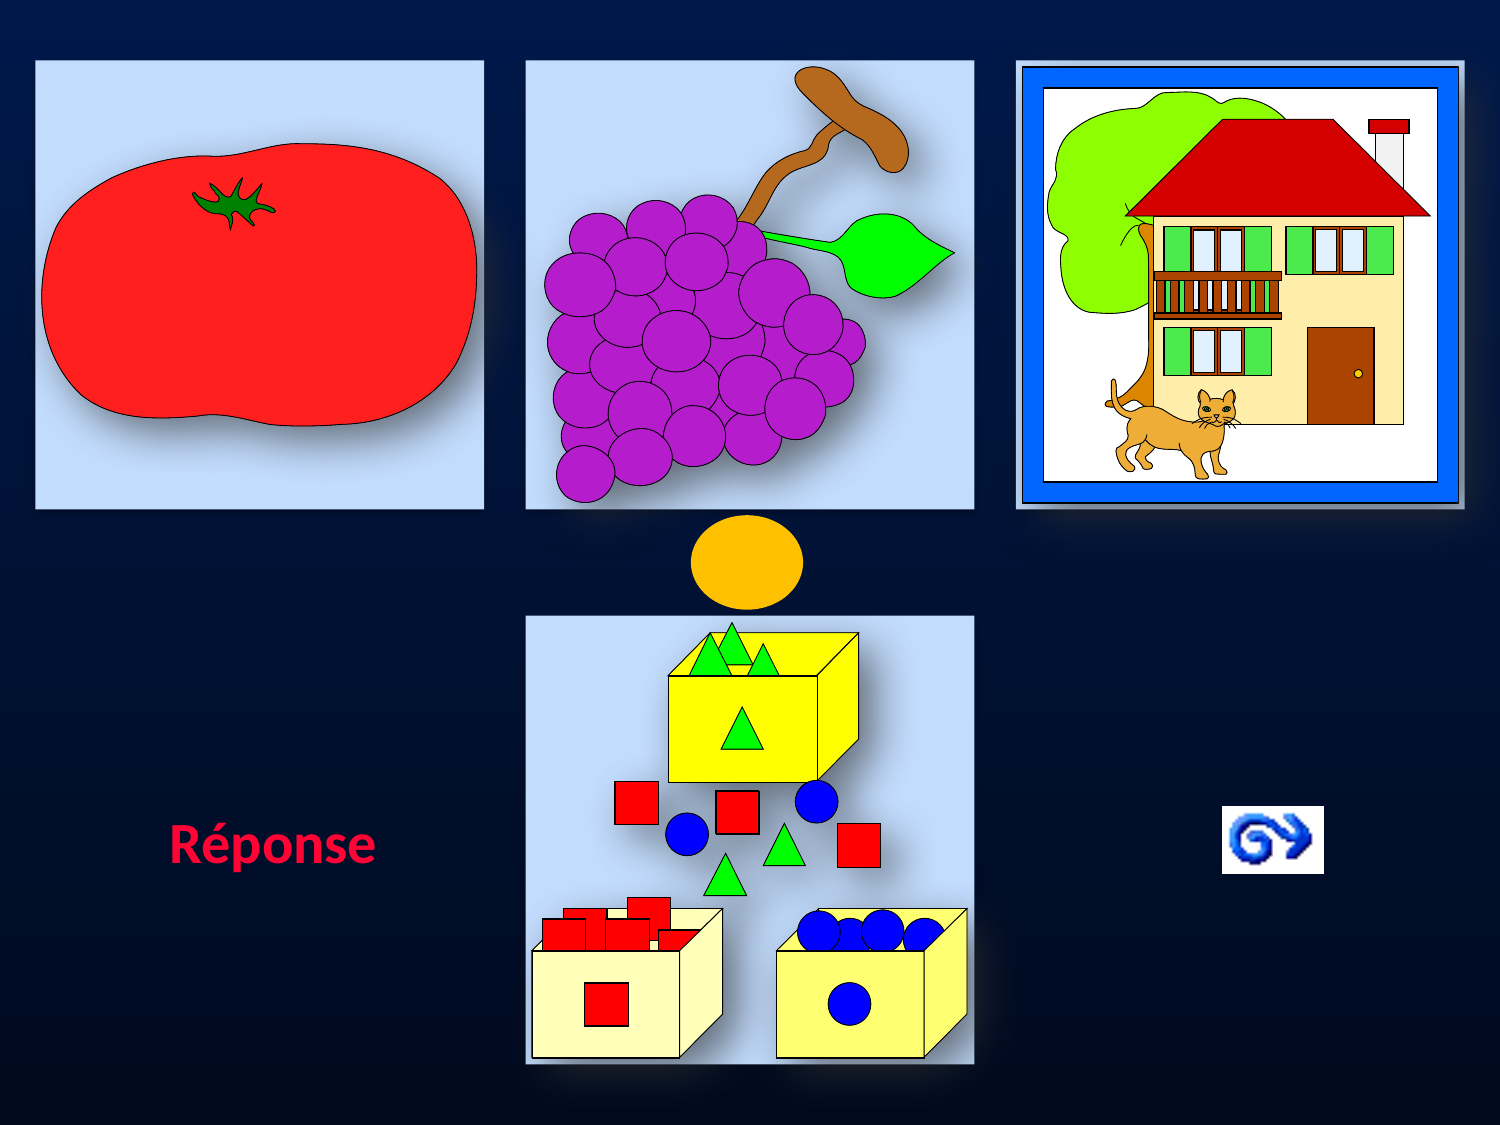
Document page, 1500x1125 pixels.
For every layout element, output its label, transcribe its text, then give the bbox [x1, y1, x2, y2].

picture [531, 621, 969, 1059]
picture [1021, 66, 1459, 504]
picture [543, 66, 957, 504]
text_box [688, 513, 806, 612]
text_box Réponse [154, 797, 393, 883]
text_box [0, 0, 1500, 1125]
picture [1222, 806, 1324, 874]
picture [40, 142, 479, 428]
